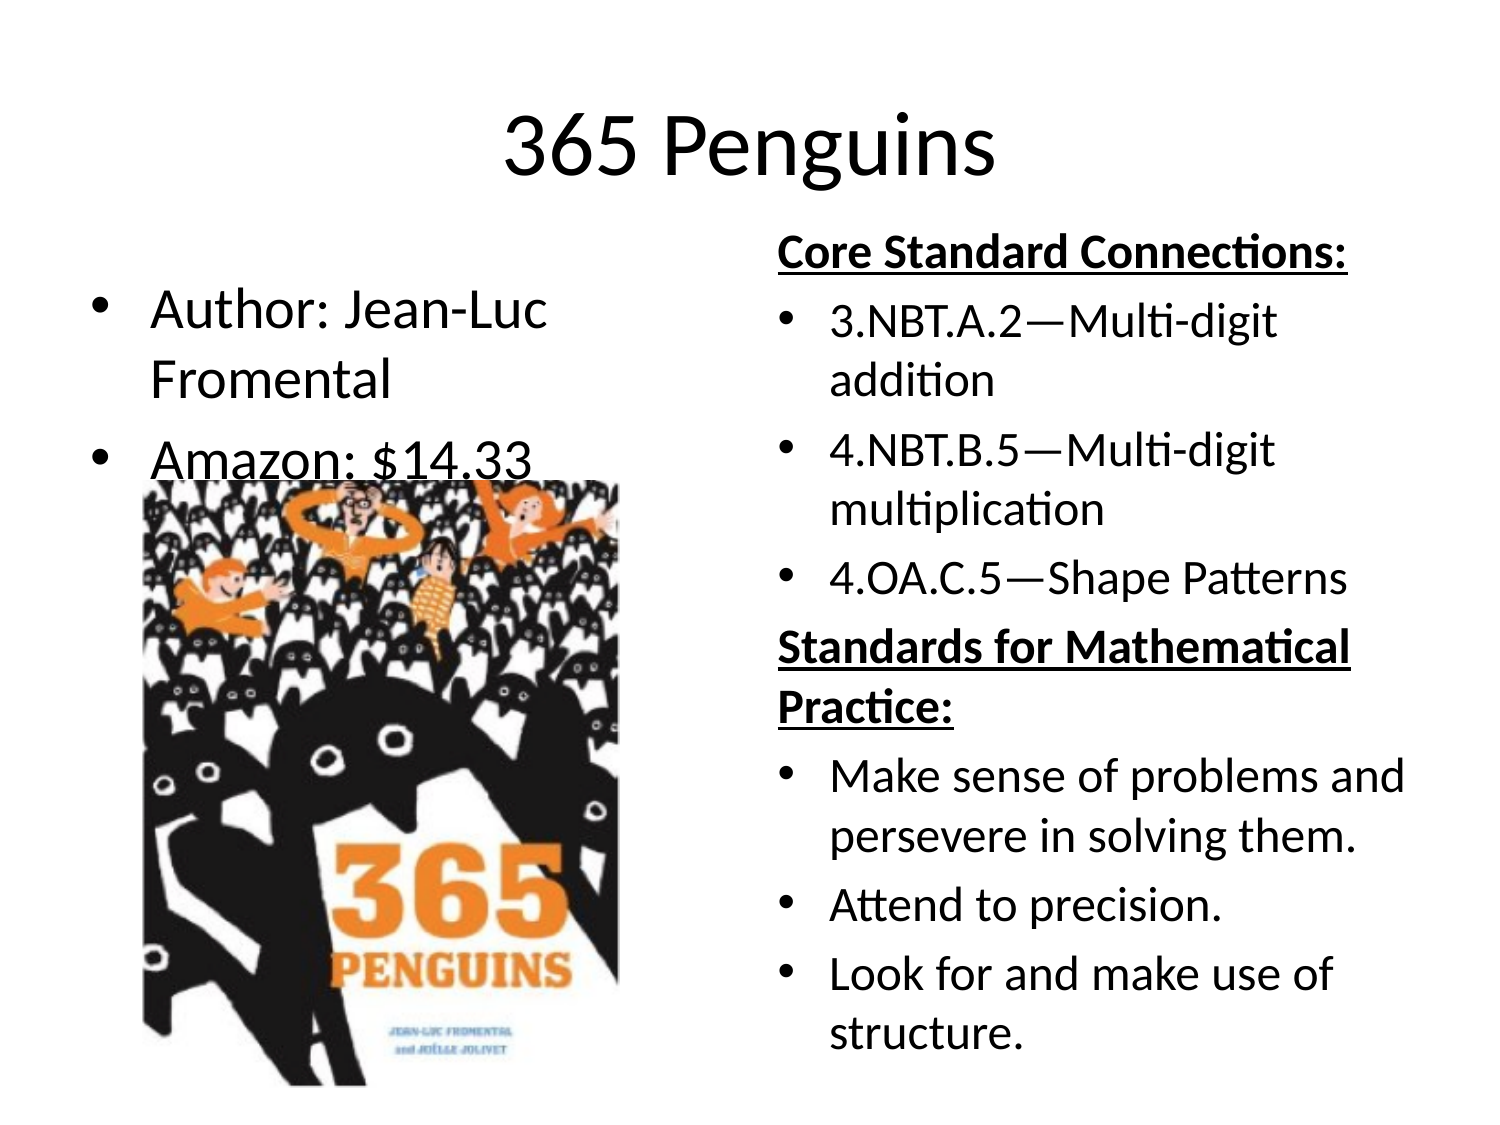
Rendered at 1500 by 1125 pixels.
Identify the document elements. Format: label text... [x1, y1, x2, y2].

title 365 Penguins [75, 45, 1425, 233]
list Core Standard Connections: 3.NBT.A.2—Multi-digit addition 4.NBT.B.5—Multi-digit multiplication 4.OA.C.5—Shape Patterns Standards for Mathematical Practice: Make sense of problems and persevere in solving them. Attend to precision. Look for and make use of structure. [762, 211, 1425, 1089]
list Author: Jean-Luc Fromental Amazon: $14.33 [75, 262, 738, 1005]
picture [140, 480, 620, 1089]
